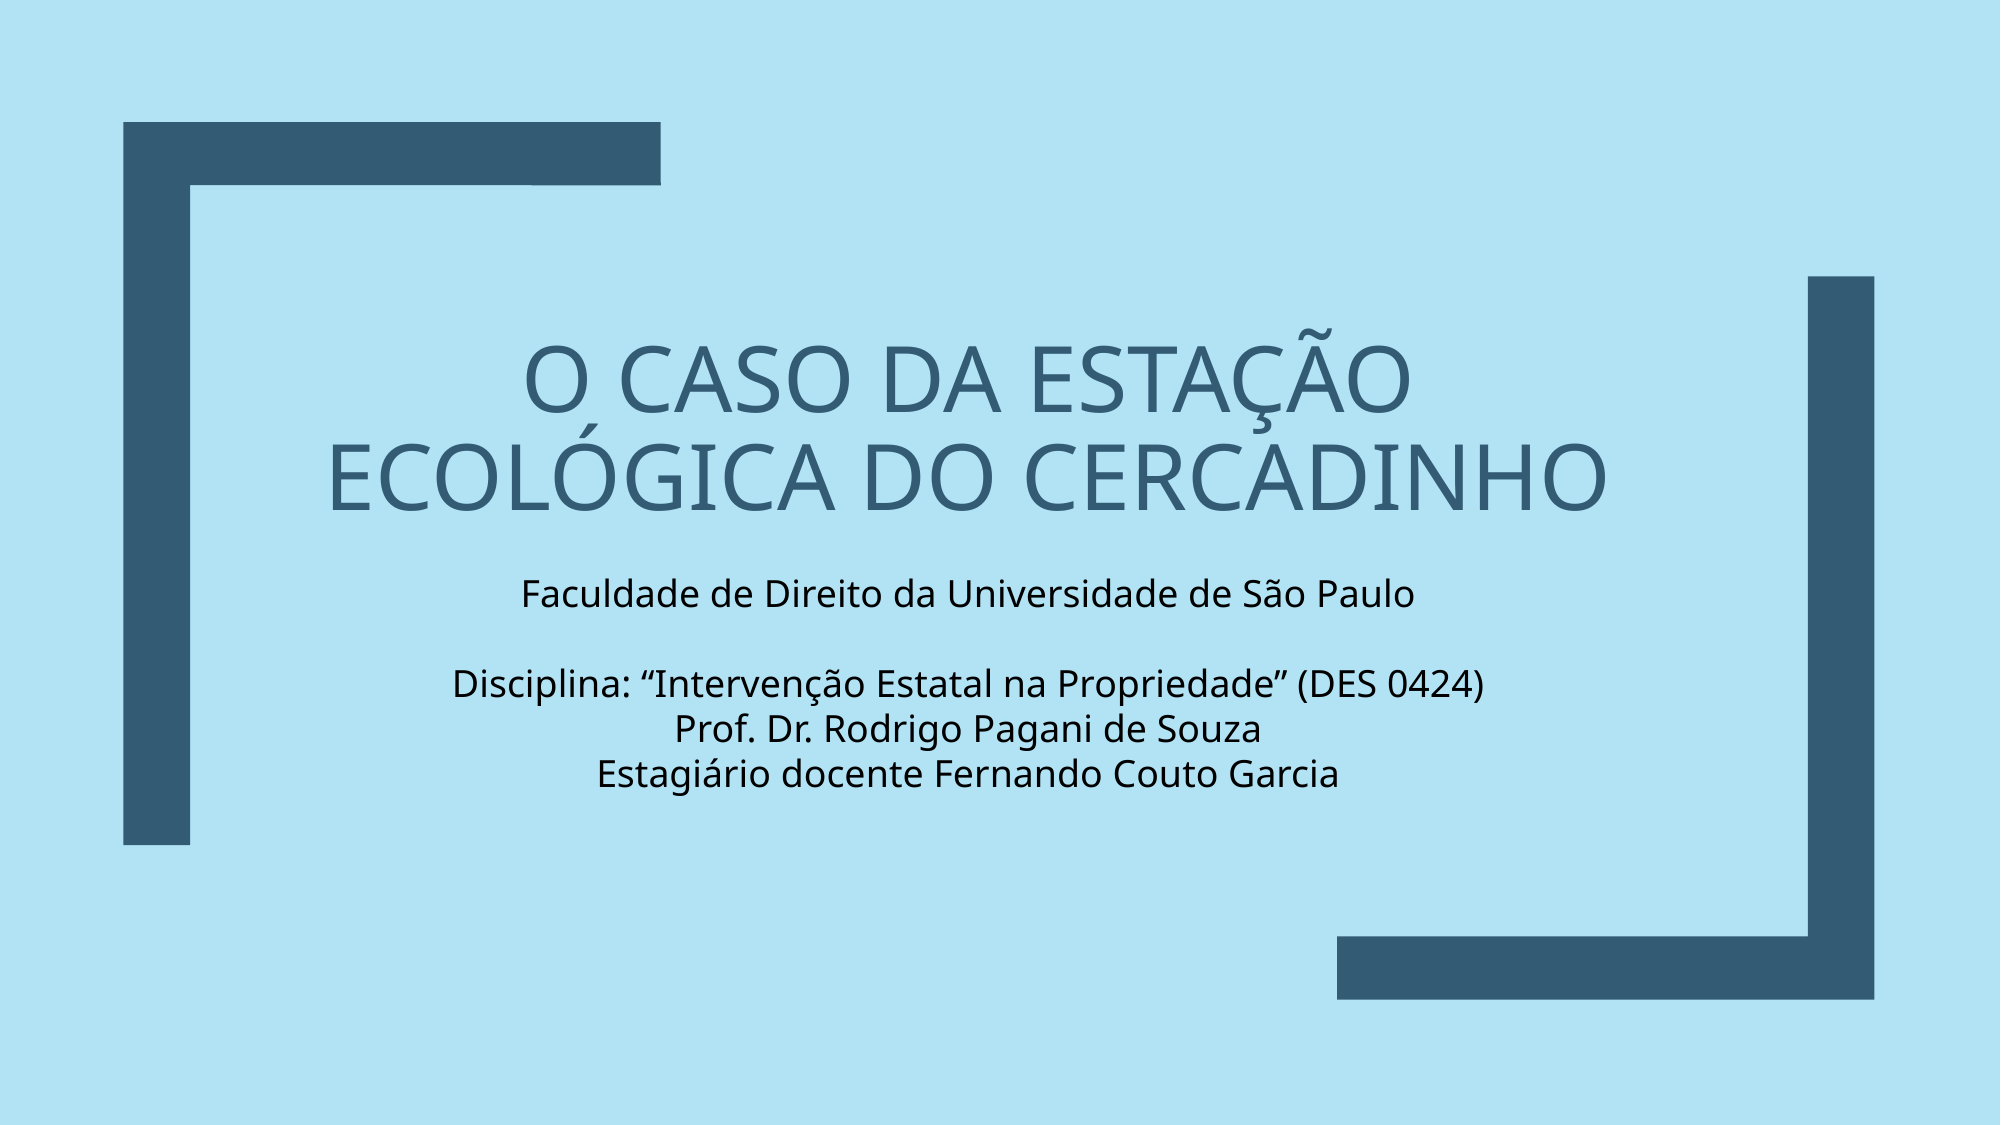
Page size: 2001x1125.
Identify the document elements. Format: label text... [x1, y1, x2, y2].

text_box Faculdade de Direito da Universidade de São Paulo Disciplina: “Intervenção Estatal na Propriedade” (DES 0424) Prof. Dr. Rodrigo Pagani de Souza Estagiário docente Fernando Couto Garcia [397, 562, 1540, 848]
title O caso da estação ecológica do cercadinho [296, 276, 1641, 538]
